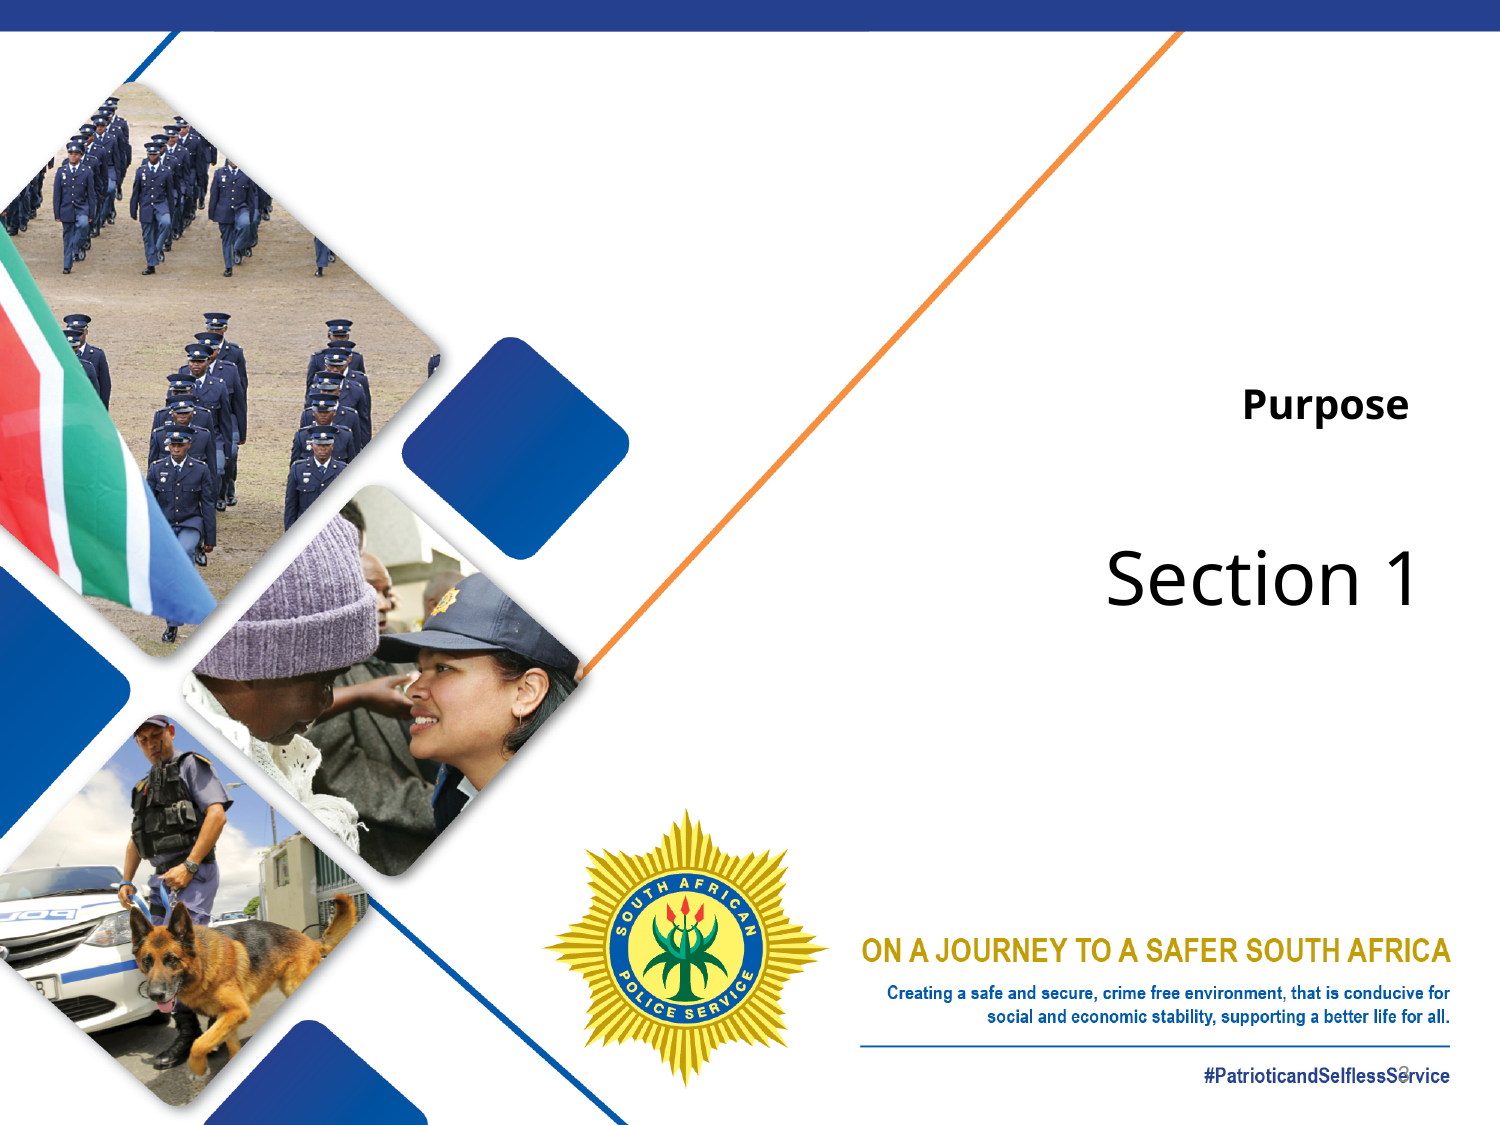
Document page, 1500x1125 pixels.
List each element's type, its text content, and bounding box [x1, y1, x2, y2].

title Purpose [123, 308, 1425, 497]
picture [0, 0, 1500, 1125]
text_box Section 1 [1043, 523, 1441, 629]
slide_number 3 [1074, 1042, 1425, 1103]
